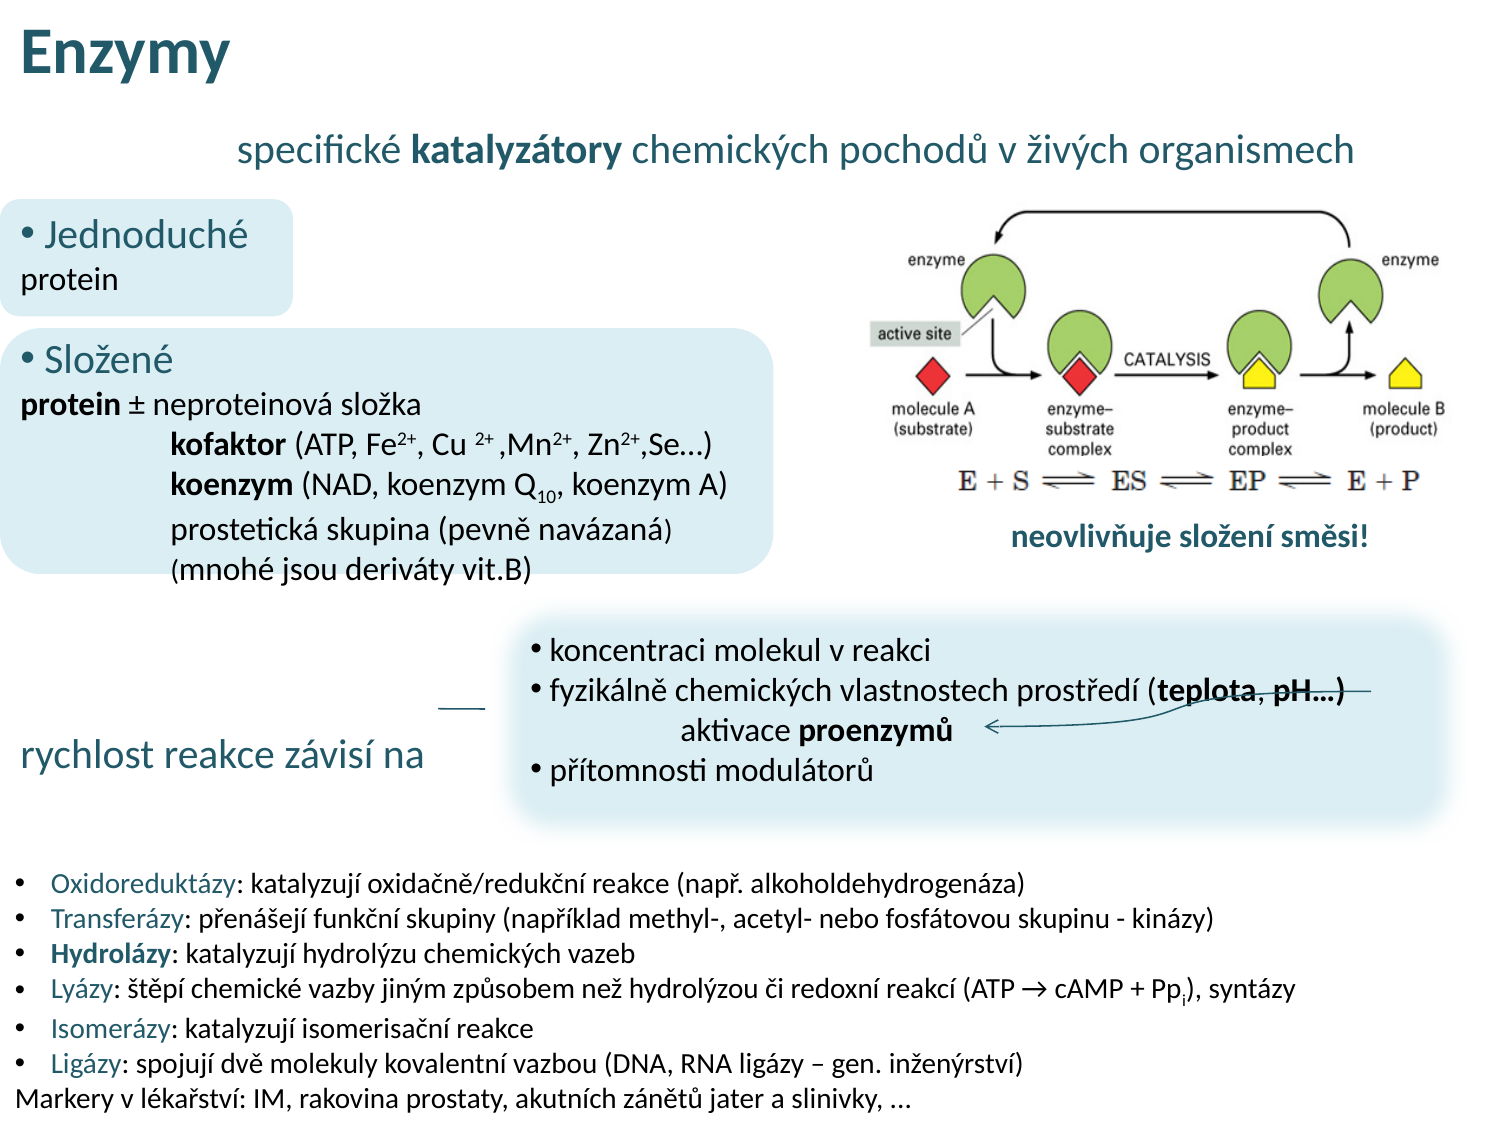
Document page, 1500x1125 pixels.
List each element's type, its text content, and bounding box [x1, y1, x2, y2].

text_box Oxidoreduktázy: katalyzují oxidačně/redukční reakce (např. alkoholdehydrogenáza) Transferázy: přenášejí funkční skupiny (například methyl-, acetyl- nebo fosfátovou skupinu - kinázy) Hydrolázy: katalyzují hydrolýzu chemických vazeb Lyázy: štěpí chemické vazby jiným způsobem než hydrolýzou či redoxní reakcí (ATP → cAMP + Ppi), syntázy Isomerázy: katalyzují isomerisační reakce Ligázy: spojují dvě molekuly kovalentní vazbou (DNA, RNA ligázy – gen. inženýrství) Markery v lékařství: IM, rakovina prostaty, akutních zánětů jater a slinivky, ... [0, 857, 1500, 1125]
text_box [0, 202, 5, 313]
text_box neovlivňuje složení směsi! [996, 511, 1395, 562]
text_box [508, 640, 515, 804]
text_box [984, 691, 1372, 727]
text_box Enzymy specifické katalyzátory chemických pochodů v živých organismech Jednoduché protein Složené protein ± neproteinová složka kofaktor (ATP, Fe2+, Cu 2+ ,Mn2+, Zn2+,Se…) koenzym (NAD, koenzym Q10, koenzym A) prostetická skupina (pevně navázaná) (mnohé jsou deriváty vit.B) rychlost reakce závisí na [5, 0, 1371, 855]
text_box [0, 345, 5, 557]
text_box koncentraci molekul v reakci fyzikálně chemických vlastnostech prostředí (teplota, pH…) aktivace proenzymů přítomnosti modulátorů [515, 621, 1454, 836]
text_box [534, 614, 1371, 621]
picture [820, 171, 1500, 505]
